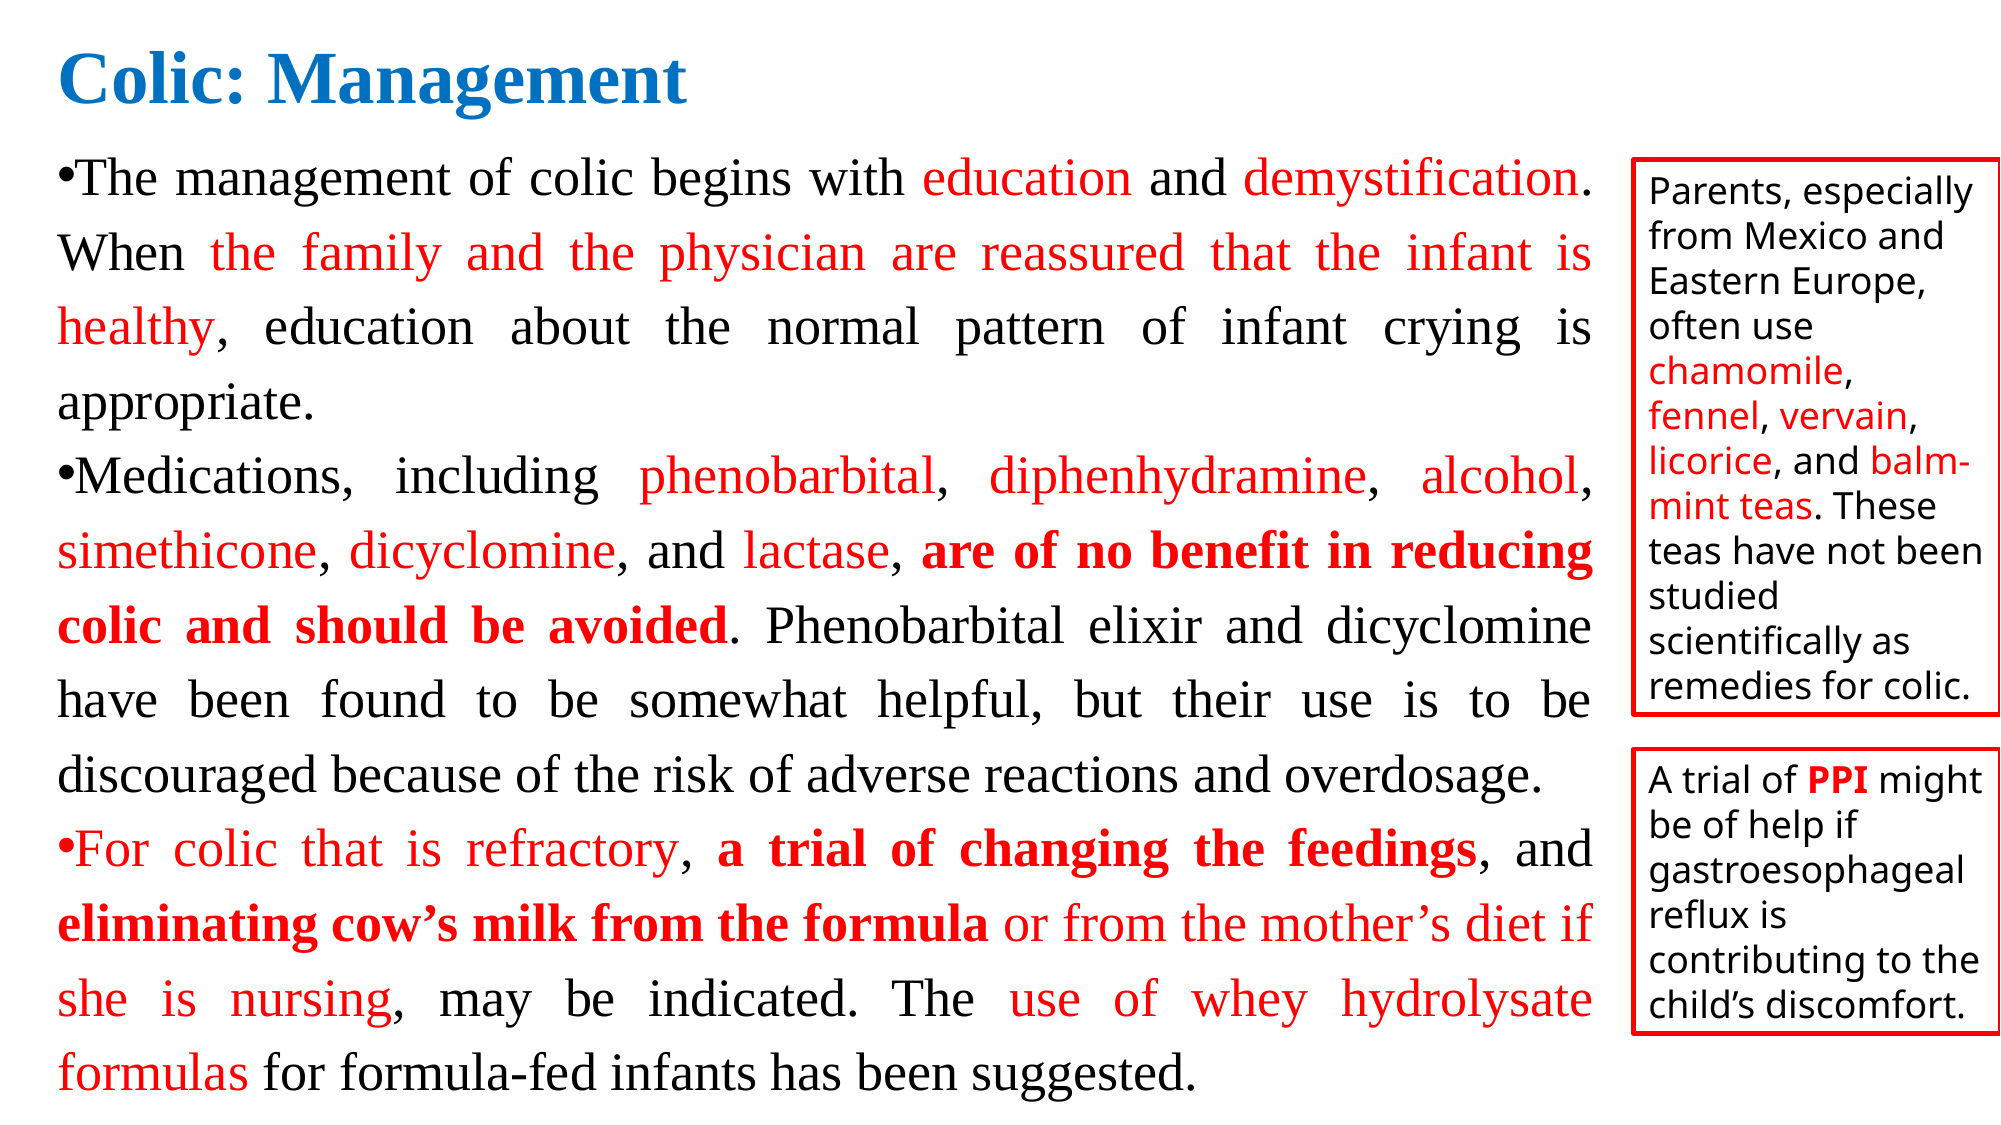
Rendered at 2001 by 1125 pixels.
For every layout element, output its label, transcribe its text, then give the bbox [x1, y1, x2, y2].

text_box A trial of PPI might be of help if gastroesophageal reflux is contributing to the child’s discomfort. [1633, 748, 2000, 1034]
list The management of colic begins with education and demystification. When the family and the physician are reassured that the infant is healthy, education about the normal pattern of infant crying is appropriate. Medications, including phenobarbital, diphenhydramine, alcohol, simethicone, dicyclomine, and lactase, are of no benefit in reducing colic and should be avoided. Phenobarbital elixir and dicyclomine have been found to be somewhat helpful, but their use is to be discouraged because of the risk of adverse reactions and overdosage. For colic that is refractory, a trial of changing the feedings, and eliminating cow’s milk from the formula or from the mother’s diet if she is nursing, may be indicated. The use of whey hydrolysate formulas for formula-fed infants has been suggested. [42, 124, 1609, 1125]
title Colic: Management [42, 17, 1609, 124]
text_box Parents, especially from Mexico and Eastern Europe, often use chamomile, fennel, vervain, licorice, and balm-mint teas. These teas have not been studied scientifically as remedies for colic. [1633, 159, 2000, 715]
